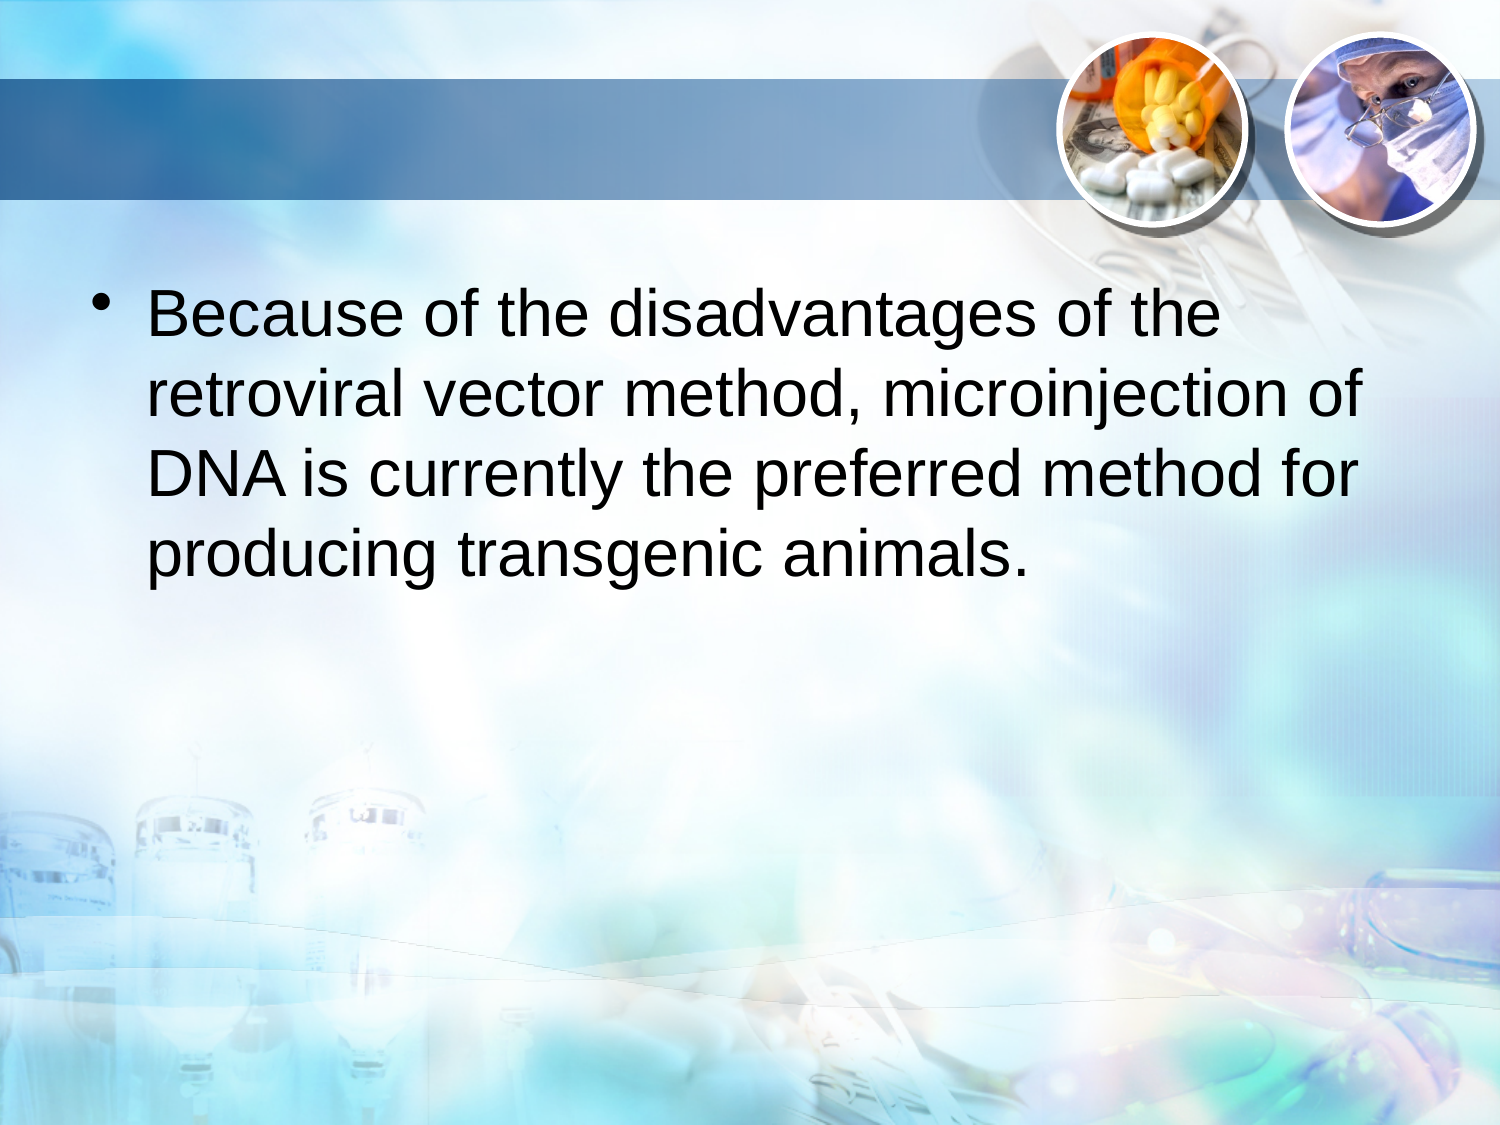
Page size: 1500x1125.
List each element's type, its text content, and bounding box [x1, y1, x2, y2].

picture [0, 0, 1500, 1125]
list Because of the disadvantages of the retroviral vector method, microinjection of DNA is currently the preferred method for producing transgenic animals. [75, 262, 1425, 1013]
